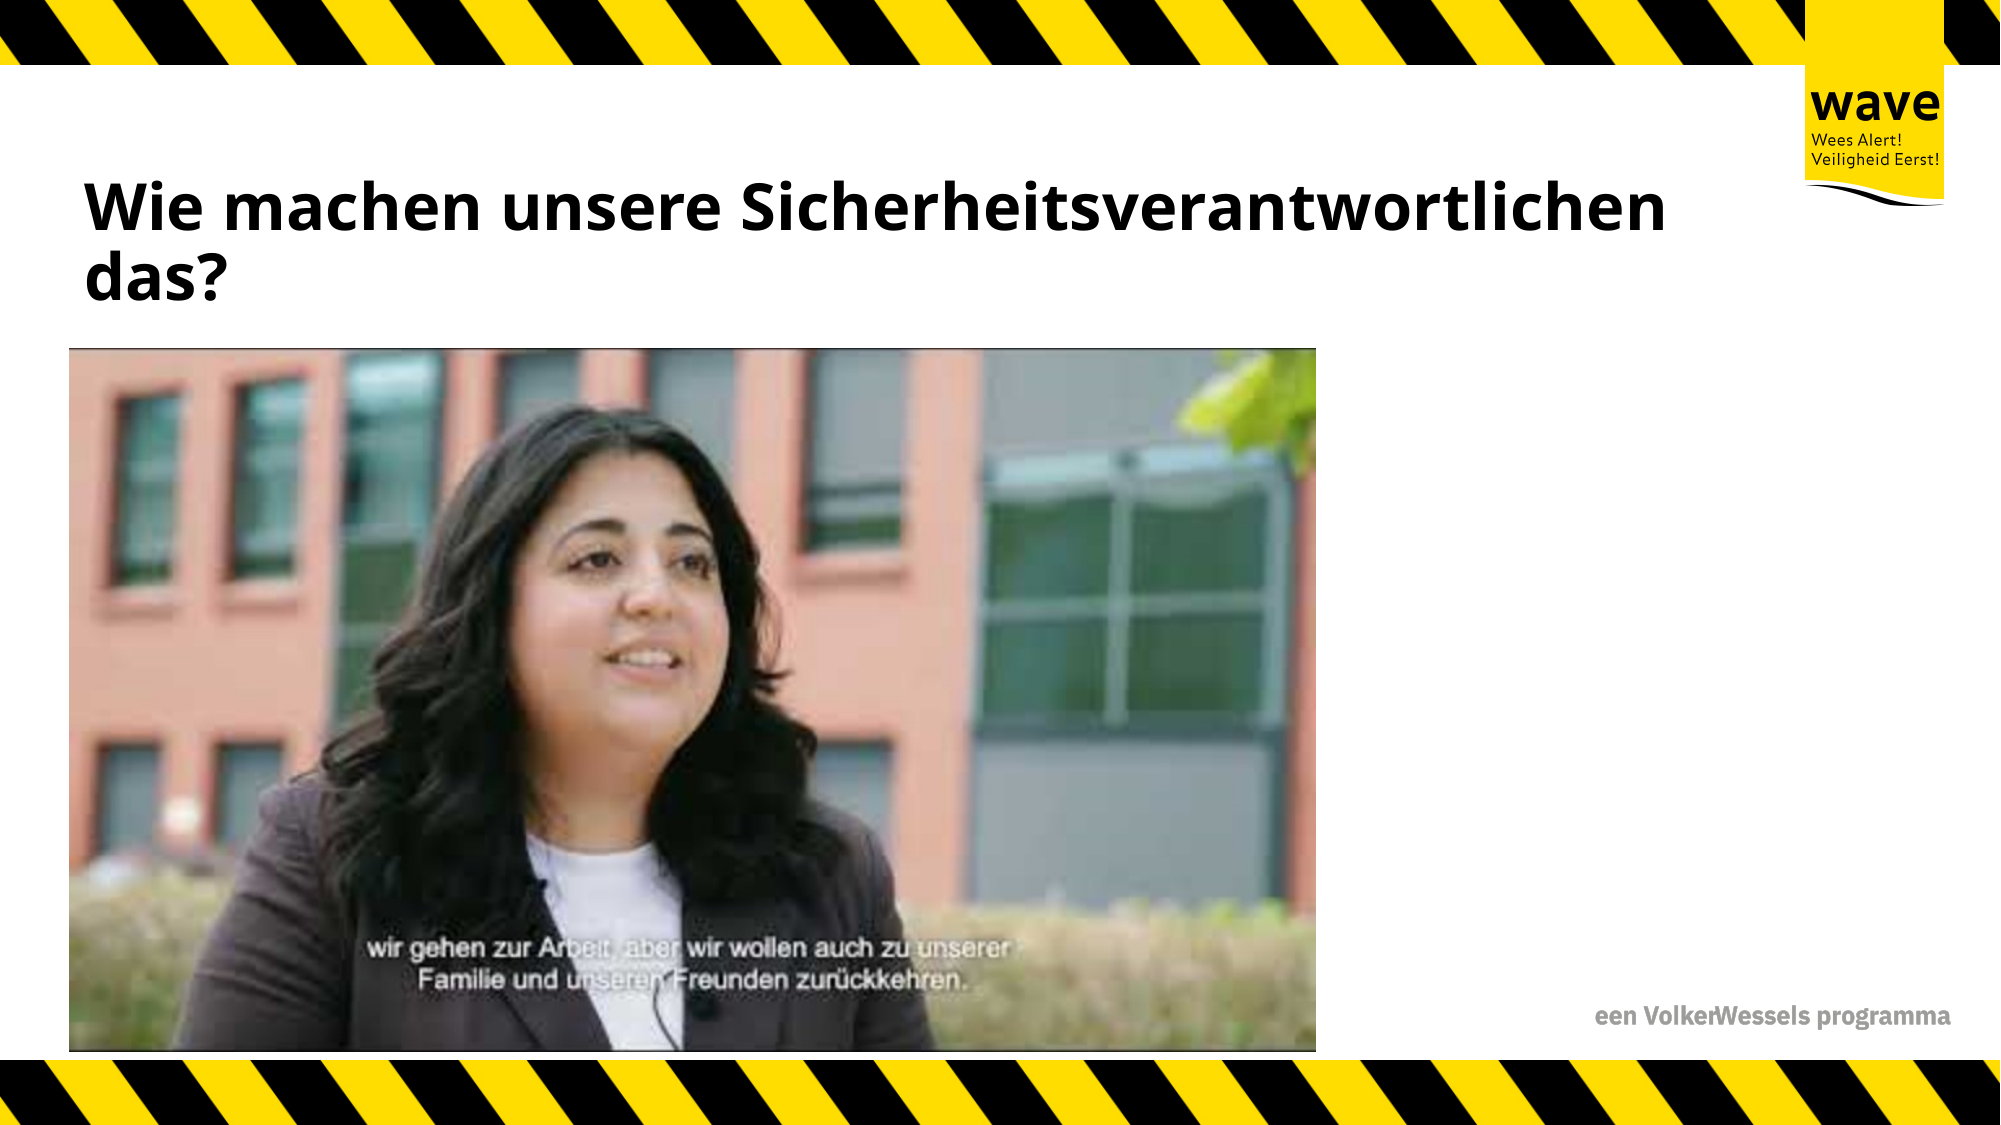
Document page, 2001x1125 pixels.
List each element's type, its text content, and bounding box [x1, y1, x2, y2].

picture [0, 0, 2000, 206]
title Wie machen unsere Sicherheitsverantwortlichen das? [69, 166, 1795, 323]
picture [0, 1060, 2000, 1125]
picture [1589, 1003, 1957, 1032]
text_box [69, 348, 1317, 1053]
